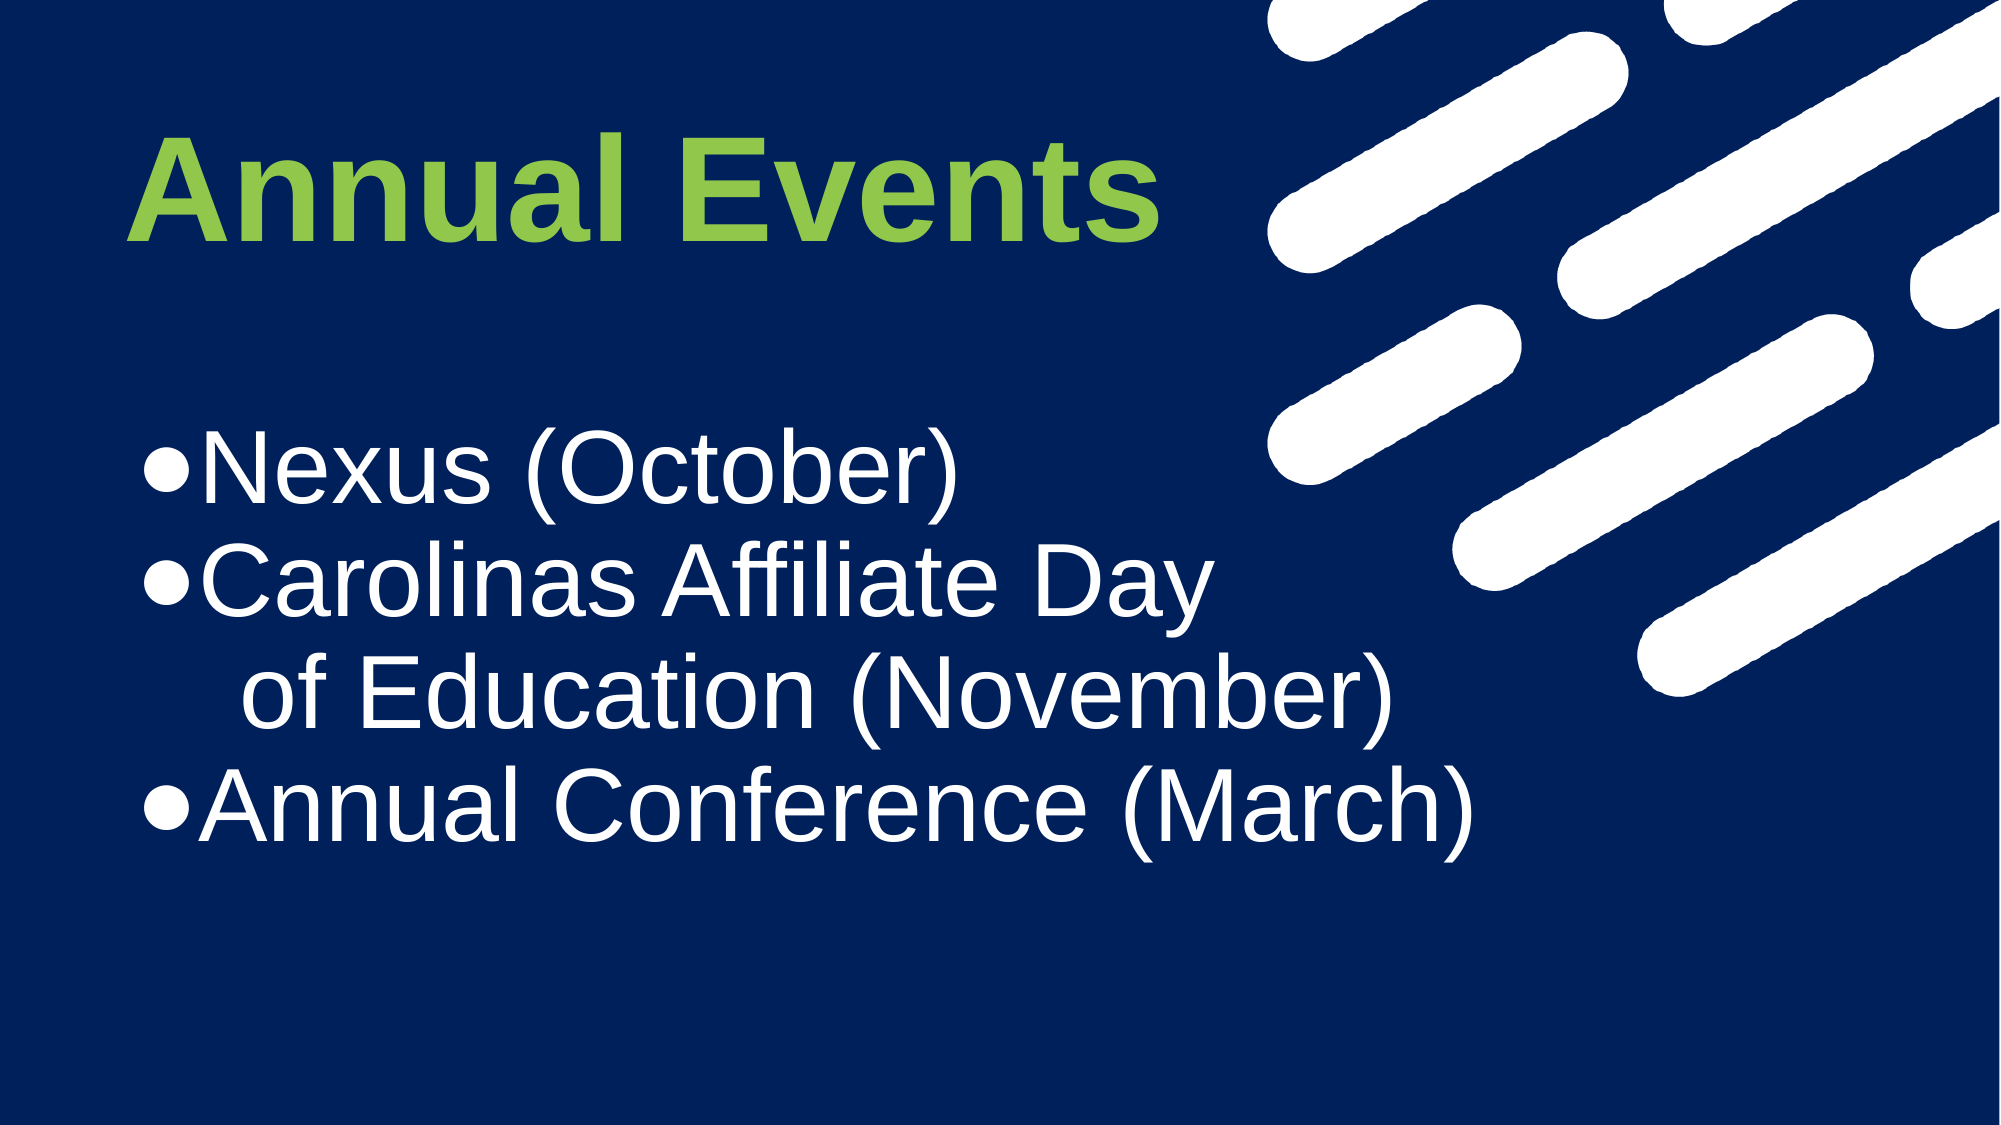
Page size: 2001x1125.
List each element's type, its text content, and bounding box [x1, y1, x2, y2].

text_box Annual Events [0, 104, 1461, 390]
picture [956, 0, 2001, 762]
list Nexus (October) Carolinas Affiliate Day of Education (November) Annual Conference (March) [120, 405, 1821, 1054]
